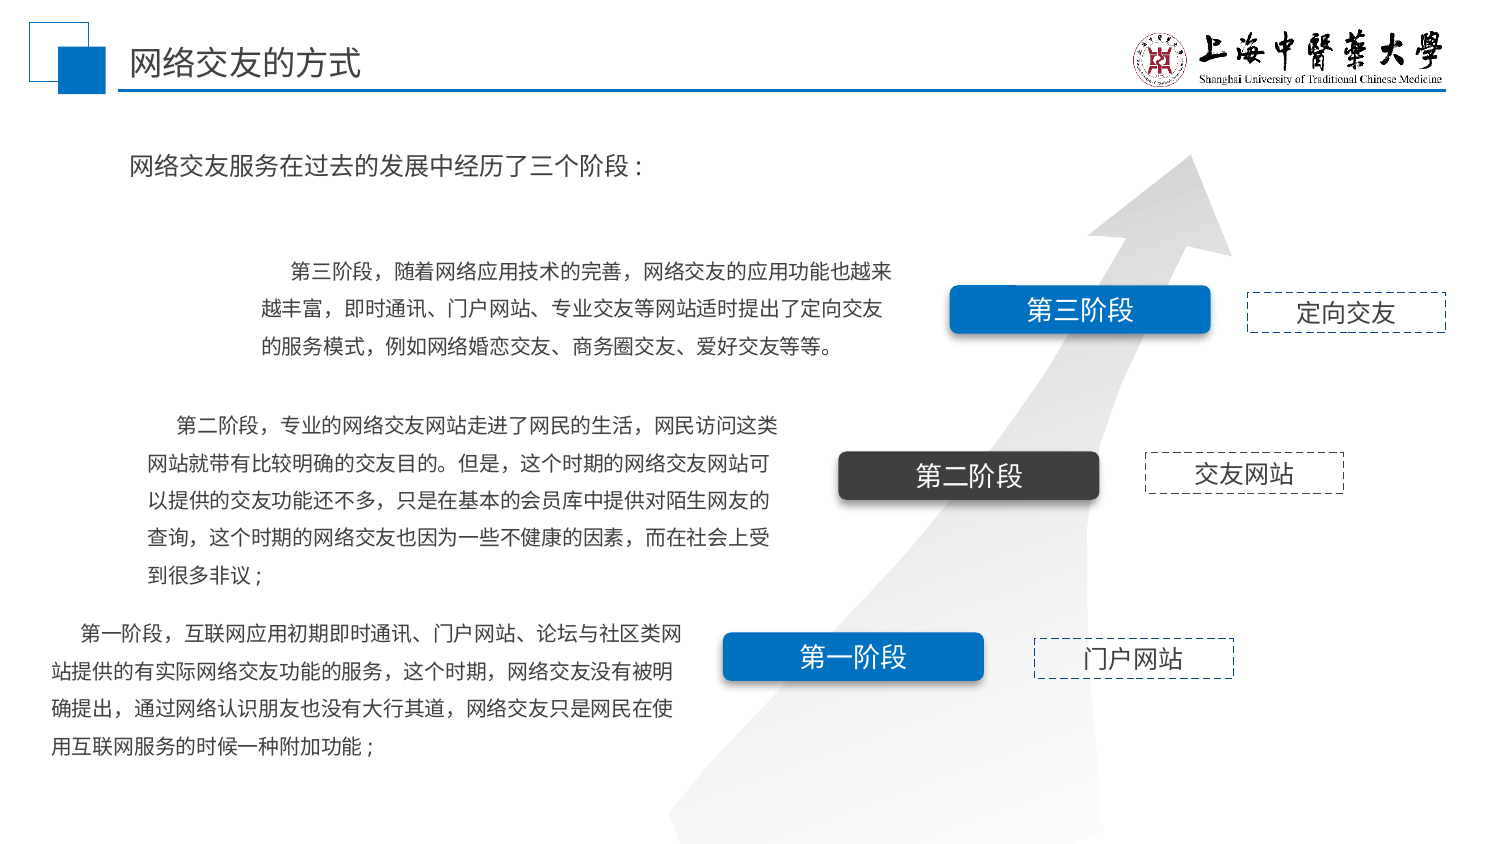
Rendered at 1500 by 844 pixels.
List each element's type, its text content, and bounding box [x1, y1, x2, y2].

text_box 定向交友 [1247, 292, 1446, 333]
text_box 第三阶段 [948, 284, 1212, 335]
text_box 第二阶段 [837, 450, 1101, 501]
text_box 网络交友的方式 [116, 35, 557, 89]
text_box 网络交友服务在过去的发展中经历了三个阶段: [103, 143, 657, 188]
picture [1133, 29, 1442, 87]
text_box 第一阶段，互联网应用初期即时通讯、门户网站、论坛与社区类网站提供的有实际网络交友功能的服务，这个时期，网络交友没有被明确提出，通过网络认识朋友也没有大行其道，网络交友只是网民在使用互联网服务的时候一种附加功能; [2, 603, 696, 752]
text_box [57, 46, 107, 95]
text_box [668, 512, 1103, 844]
text_box 门户网站 [1034, 638, 1234, 679]
text_box [990, 347, 1138, 452]
text_box 第三阶段，随着网络应用技术的完善，网络交友的应用功能也越来越丰富，即时通讯、门户网站、专业交友等网站适时提出了定向交友的服务模式，例如网络婚恋交友、商务圈交友、爱好交友等等。 [212, 240, 913, 389]
text_box [1086, 154, 1232, 284]
text_box 交友网站 [1145, 452, 1344, 494]
text_box [28, 21, 89, 83]
text_box 第二阶段，专业的网络交友网站走进了网民的生活，网民访问这类网站就带有比较明确的交友目的。但是，这个时期的网络交友网站可以提供的交友功能还不多，只是在基本的会员库中提供对陌生网友的查询，这个时期的网络交友也因为一些不健康的因素，而在社会上受到很多非议; [98, 394, 793, 544]
text_box 第一阶段 [721, 631, 986, 682]
